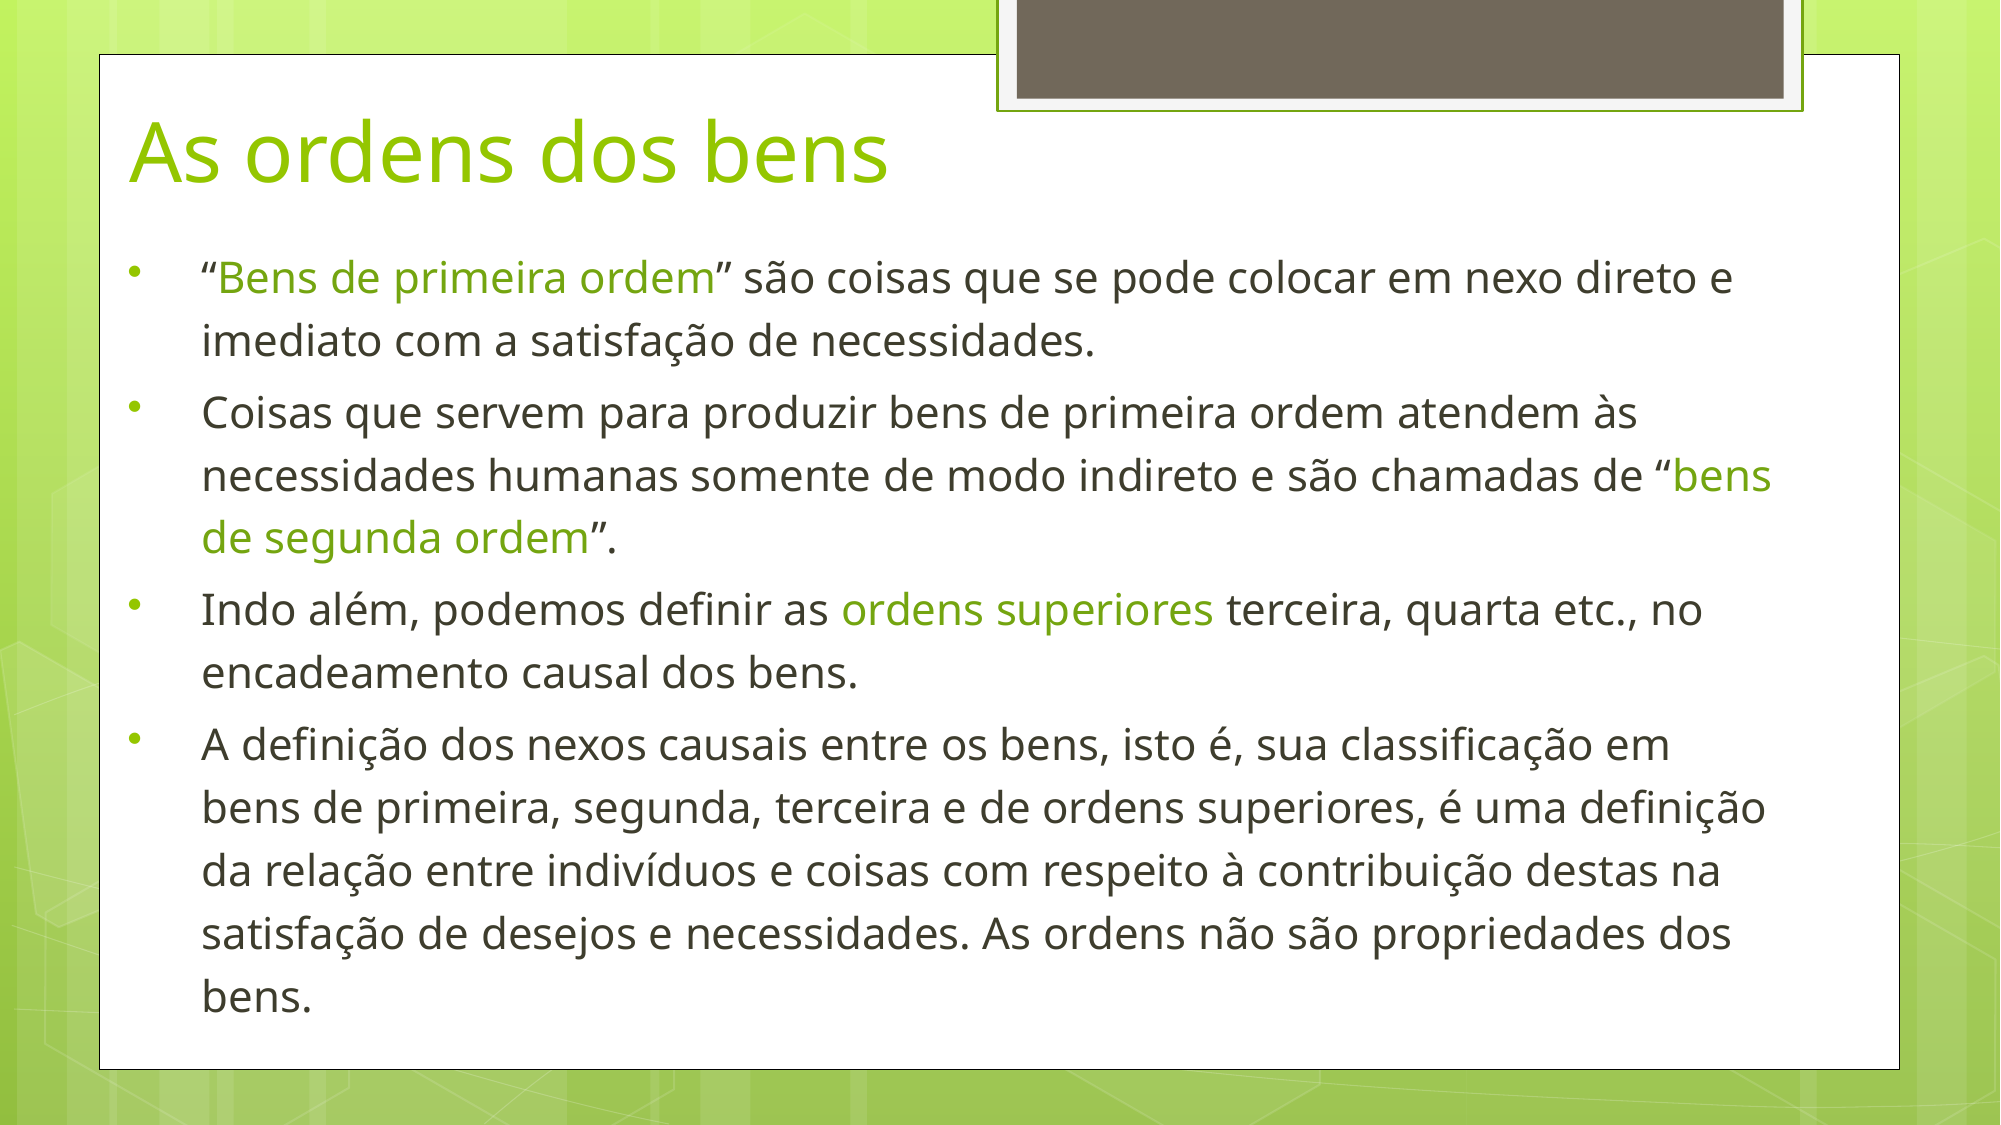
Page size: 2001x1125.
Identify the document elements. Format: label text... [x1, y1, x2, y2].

title As ordens dos bens [114, 19, 1267, 207]
list “Bens de primeira ordem” são coisas que se pode colocar em nexo direto e imediato com a satisfação de necessidades. Coisas que servem para produzir bens de primeira ordem atendem às necessidades humanas somente de modo indireto e são chamadas de “bens de segunda ordem”. Indo além, podemos definir as ordens superiores terceira, quarta etc., no encadeamento causal dos bens. A definição dos nexos causais entre os bens, isto é, sua classificação em bens de primeira, segunda, terceira e de ordens superiores, é uma definição da relação entre indivíduos e coisas com respeito à contribuição destas na satisfação de desejos e necessidades. As ordens não são propriedades dos bens. [114, 231, 1792, 1027]
